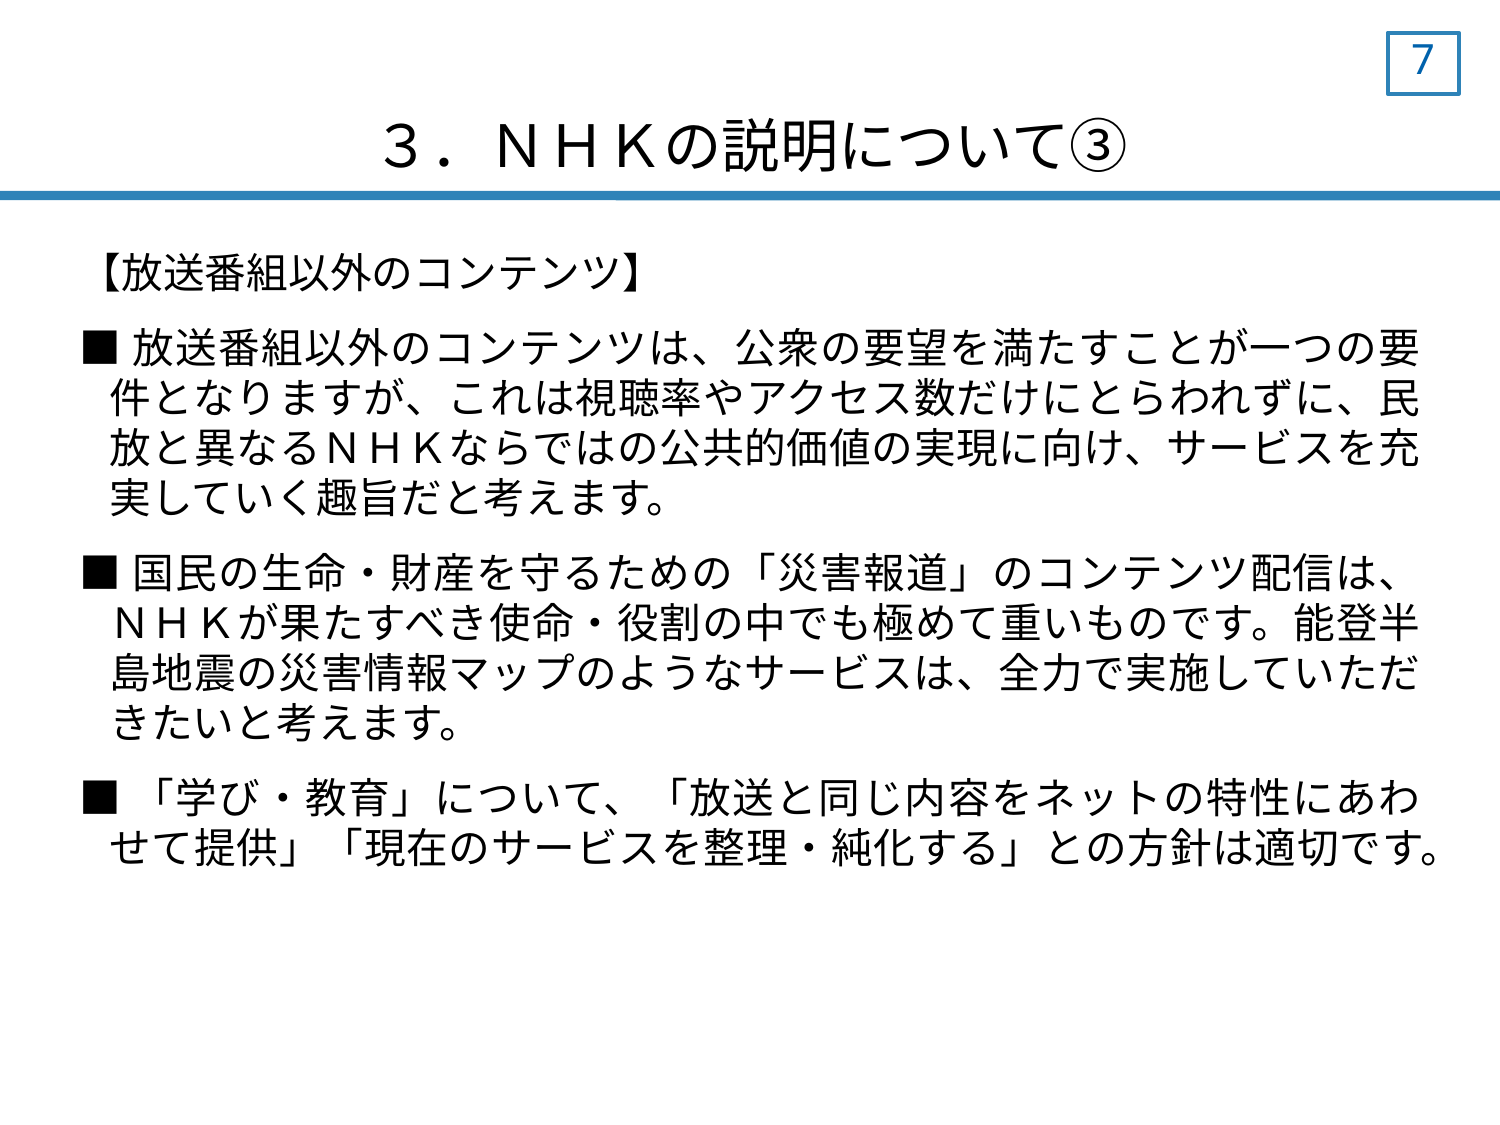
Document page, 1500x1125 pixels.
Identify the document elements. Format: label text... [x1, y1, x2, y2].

text_box 【放送番組以外のコンテンツ】 ■放送番組以外のコンテンツは、公衆の要望を満たすことが一つの要件となりますが、これは視聴率やアクセス数だけにとらわれずに、民放と異なるＮＨＫならではの公共的価値の実現に向け、サービスを充実していく趣旨だと考えます。 ■国民の生命・財産を守るための「災害報道」のコンテンツ配信は、ＮＨＫが果たすべき使命・役割の中でも極めて重いものです。能登半島地震の災害情報マップのようなサービスは、全力で実施していただきたいと考えます。 ■「学び・教育」について、「放送と同じ内容をネットの特性にあわせて提供」「現在のサービスを整理・純化する」との方針は適切です。 [64, 239, 1436, 1125]
title ３．ＮＨＫの説明について③ [0, 93, 1500, 195]
text_box 6 [1387, 32, 1459, 94]
